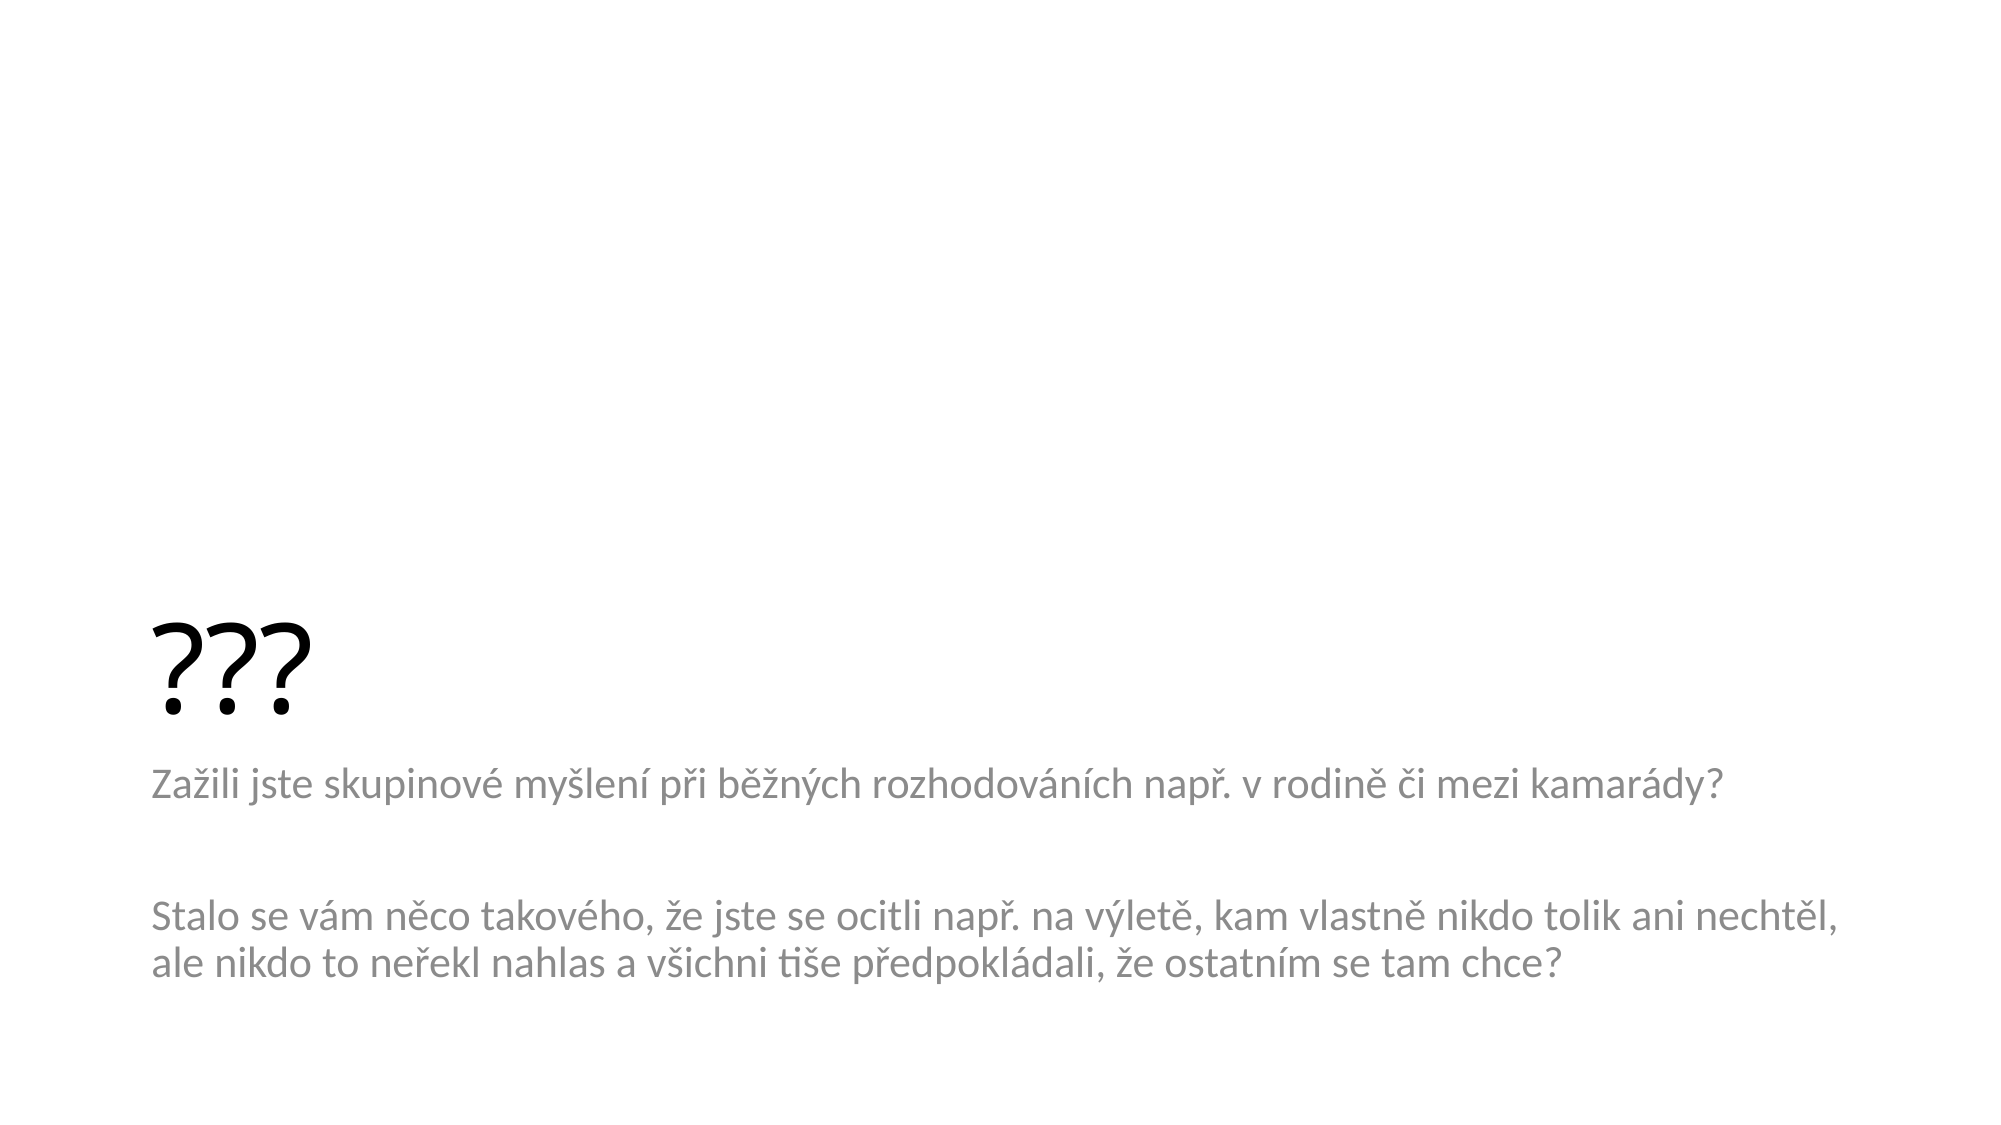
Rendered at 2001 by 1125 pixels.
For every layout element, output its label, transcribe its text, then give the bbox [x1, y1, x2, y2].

list Zažili jste skupinové myšlení při běžných rozhodováních např. v rodině či mezi kamarády? Stalo se vám něco takového, že jste se ocitli např. na výletě, kam vlastně nikdo tolik ani nechtěl, ale nikdo to neřekl nahlas a všichni tiše předpokládali, že ostatním se tam chce? [136, 752, 1862, 999]
title ??? [136, 280, 1862, 749]
